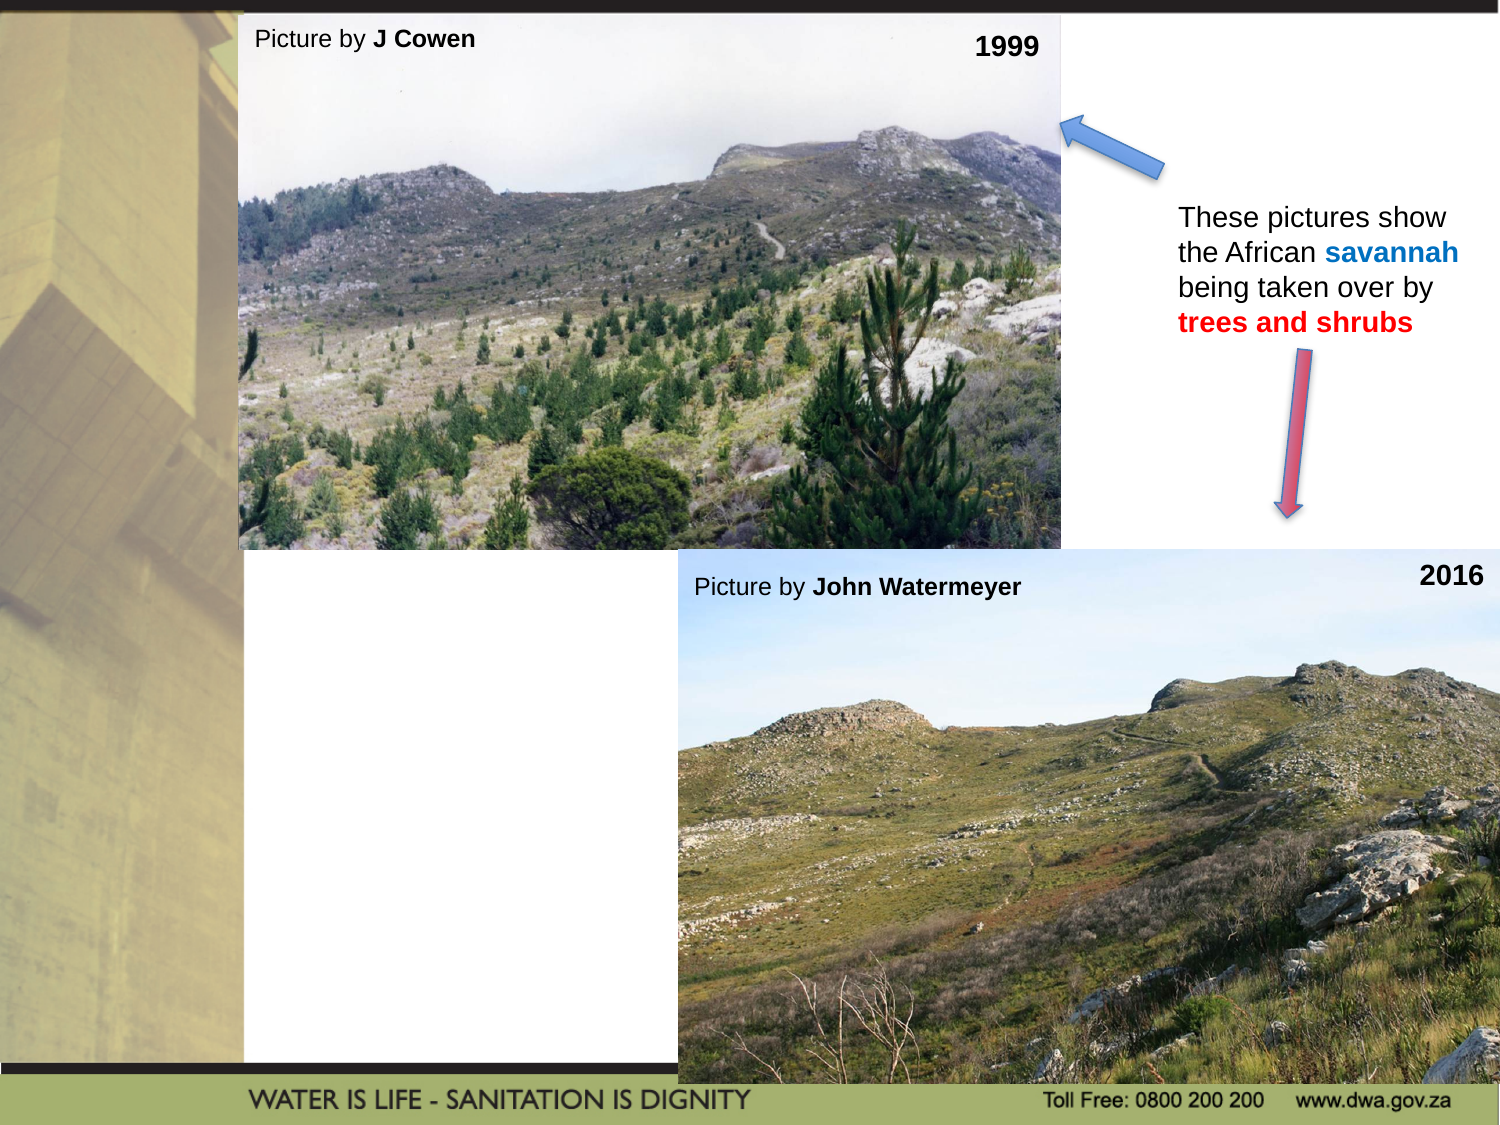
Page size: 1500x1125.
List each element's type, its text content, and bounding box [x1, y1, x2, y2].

picture [0, 0, 1500, 1125]
text_box [1065, 114, 1165, 181]
text_box [1273, 348, 1313, 519]
text_box These pictures show the African savannah being taken over by trees and shrubs [1163, 190, 1483, 346]
